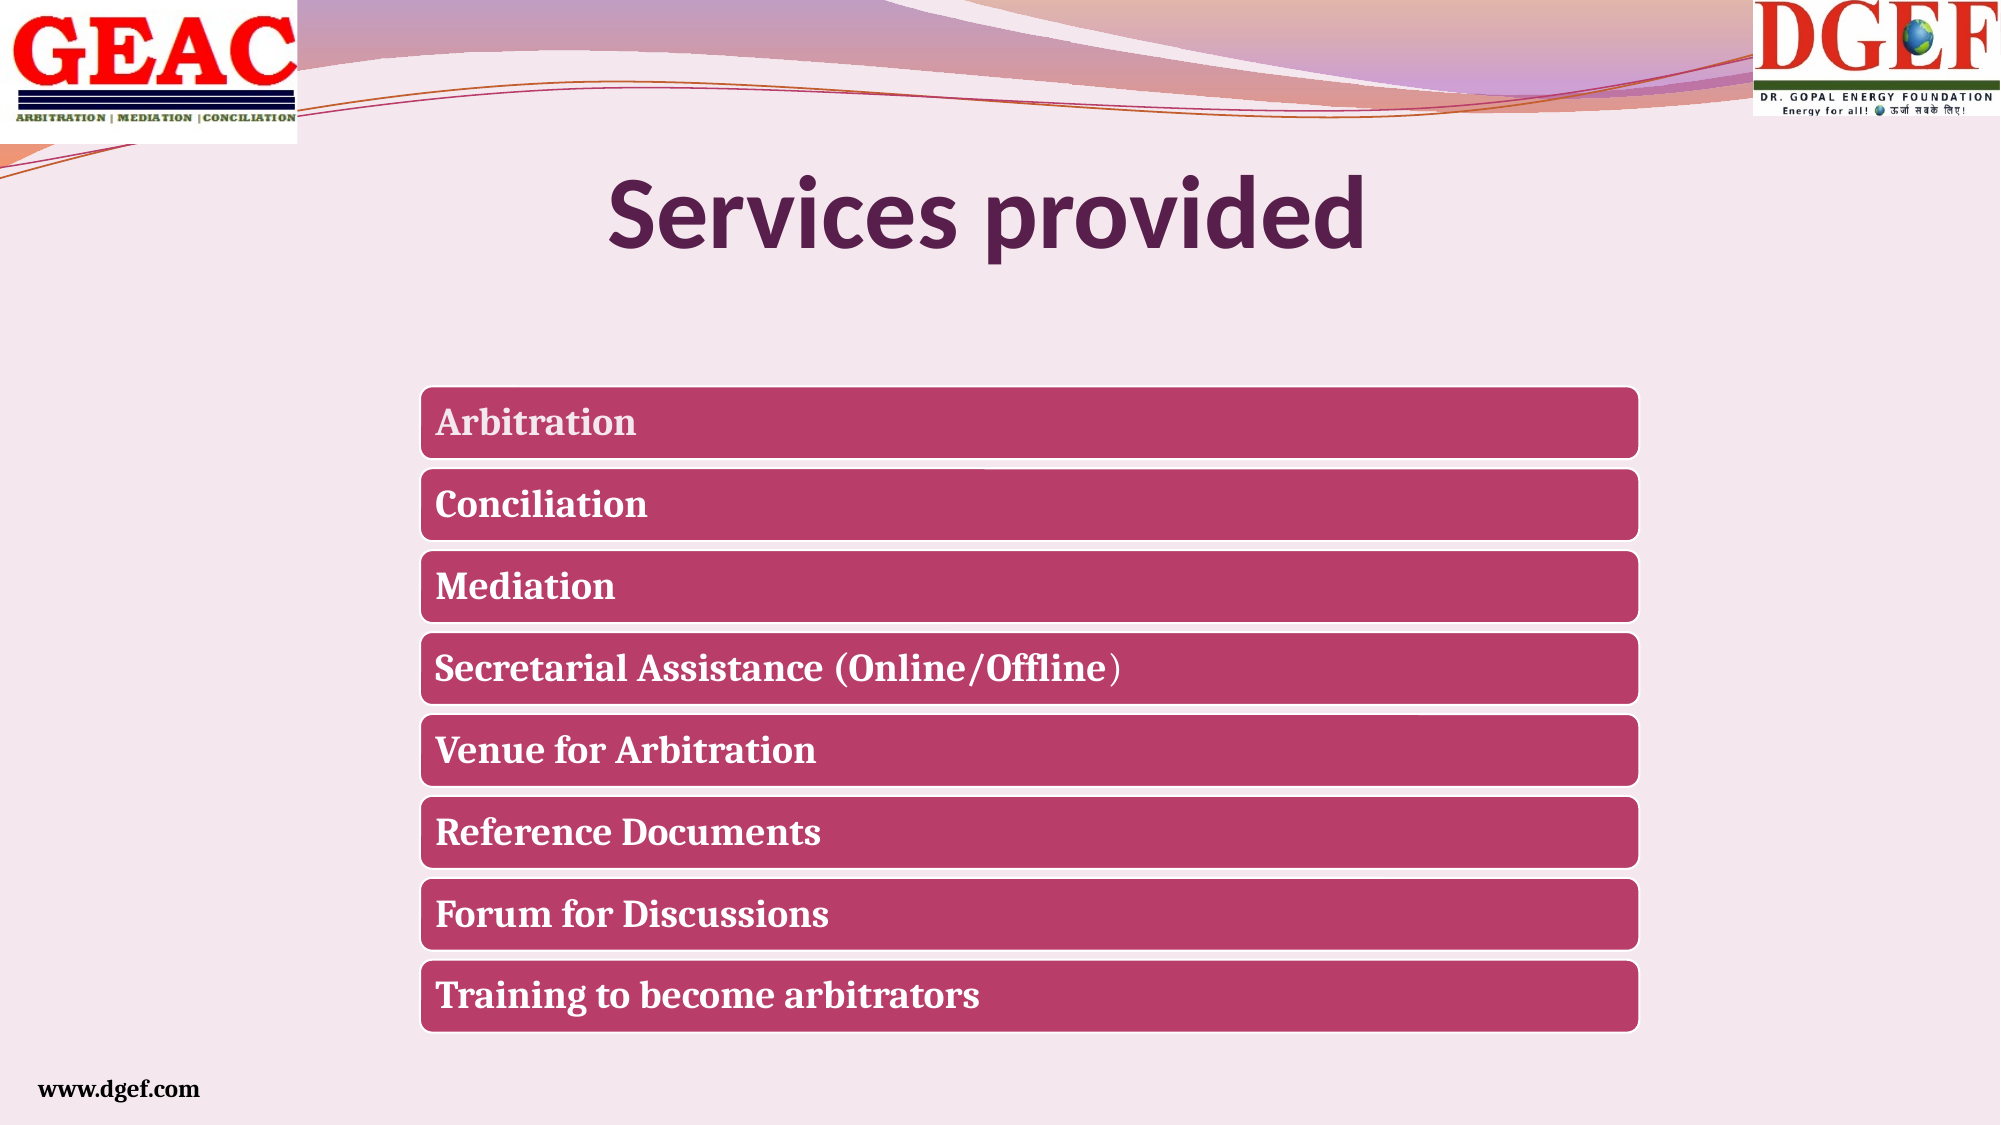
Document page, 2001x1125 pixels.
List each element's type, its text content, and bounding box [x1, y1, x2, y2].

title Services provided [99, 154, 1900, 270]
picture [1753, 0, 2000, 116]
footer www.dgef.com [38, 1042, 1317, 1103]
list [419, 381, 1640, 1038]
picture [0, 0, 298, 144]
